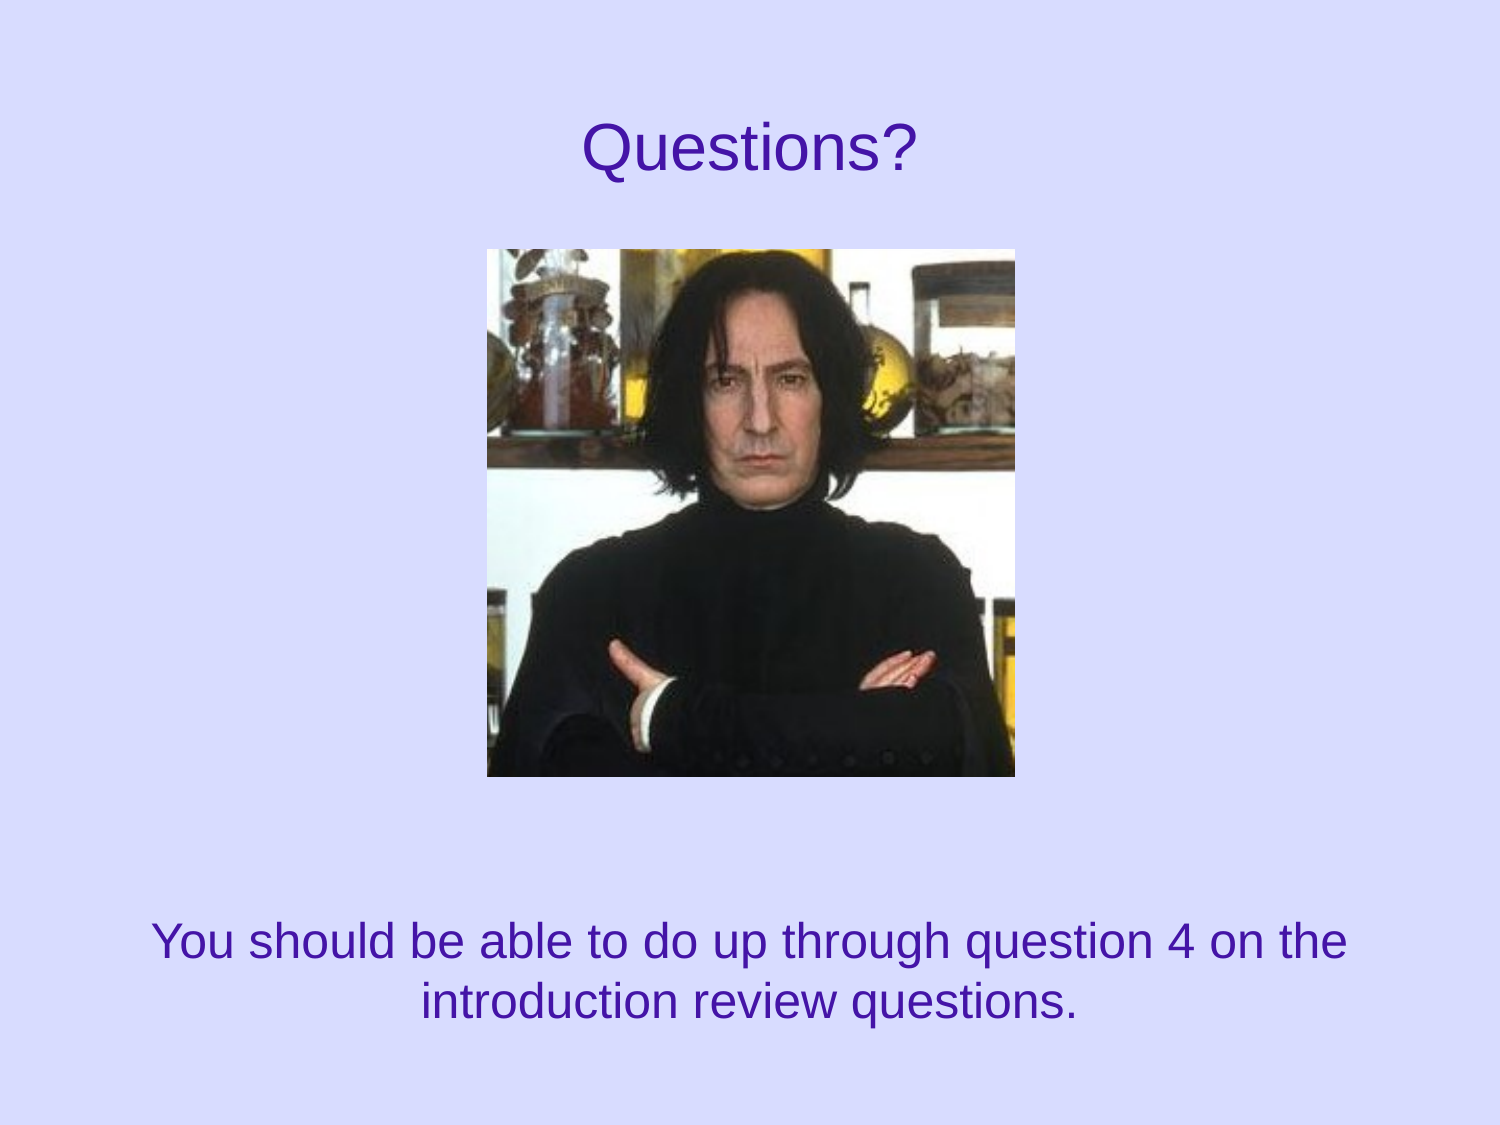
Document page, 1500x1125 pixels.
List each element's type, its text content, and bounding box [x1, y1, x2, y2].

text_box You should be able to do up through question 4 on the introduction review questions. [112, 875, 1388, 1063]
title Questions? [112, 49, 1388, 238]
picture [487, 249, 1015, 778]
